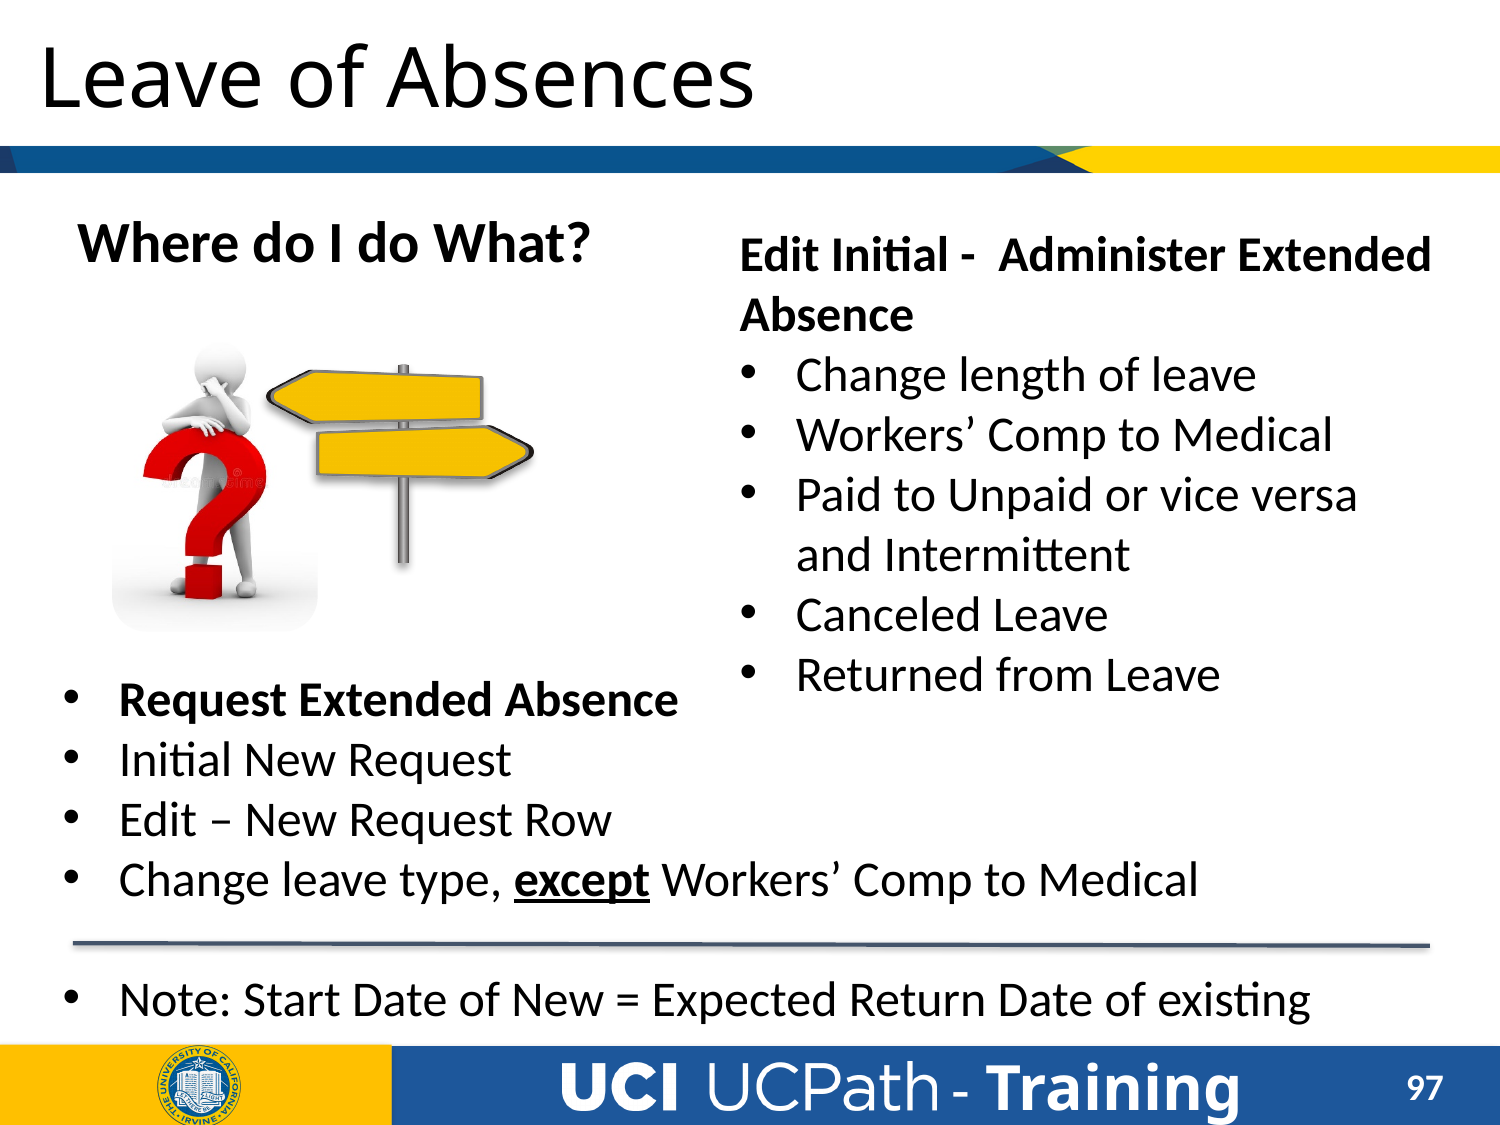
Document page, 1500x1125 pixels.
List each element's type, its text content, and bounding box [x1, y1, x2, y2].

picture [111, 323, 534, 632]
text_box Request Extended Absence Initial New Request Edit – New Request Row Change leave type, except Workers’ Comp to Medical Note: Start Date of New = Expected Return Date of existing [48, 658, 1361, 1034]
title Leave of Absences [23, 4, 1500, 144]
list Where do I do What? [62, 186, 653, 292]
picture [157, 1045, 241, 1125]
picture [562, 1061, 937, 1111]
picture [0, 120, 1500, 251]
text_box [72, 942, 1431, 946]
text_box Edit Initial - Administer Extended Absence Change length of leave Workers’ Comp to Medical Paid to Unpaid or vice versa and Intermittent Canceled Leave Returned from Leave [724, 213, 1456, 709]
